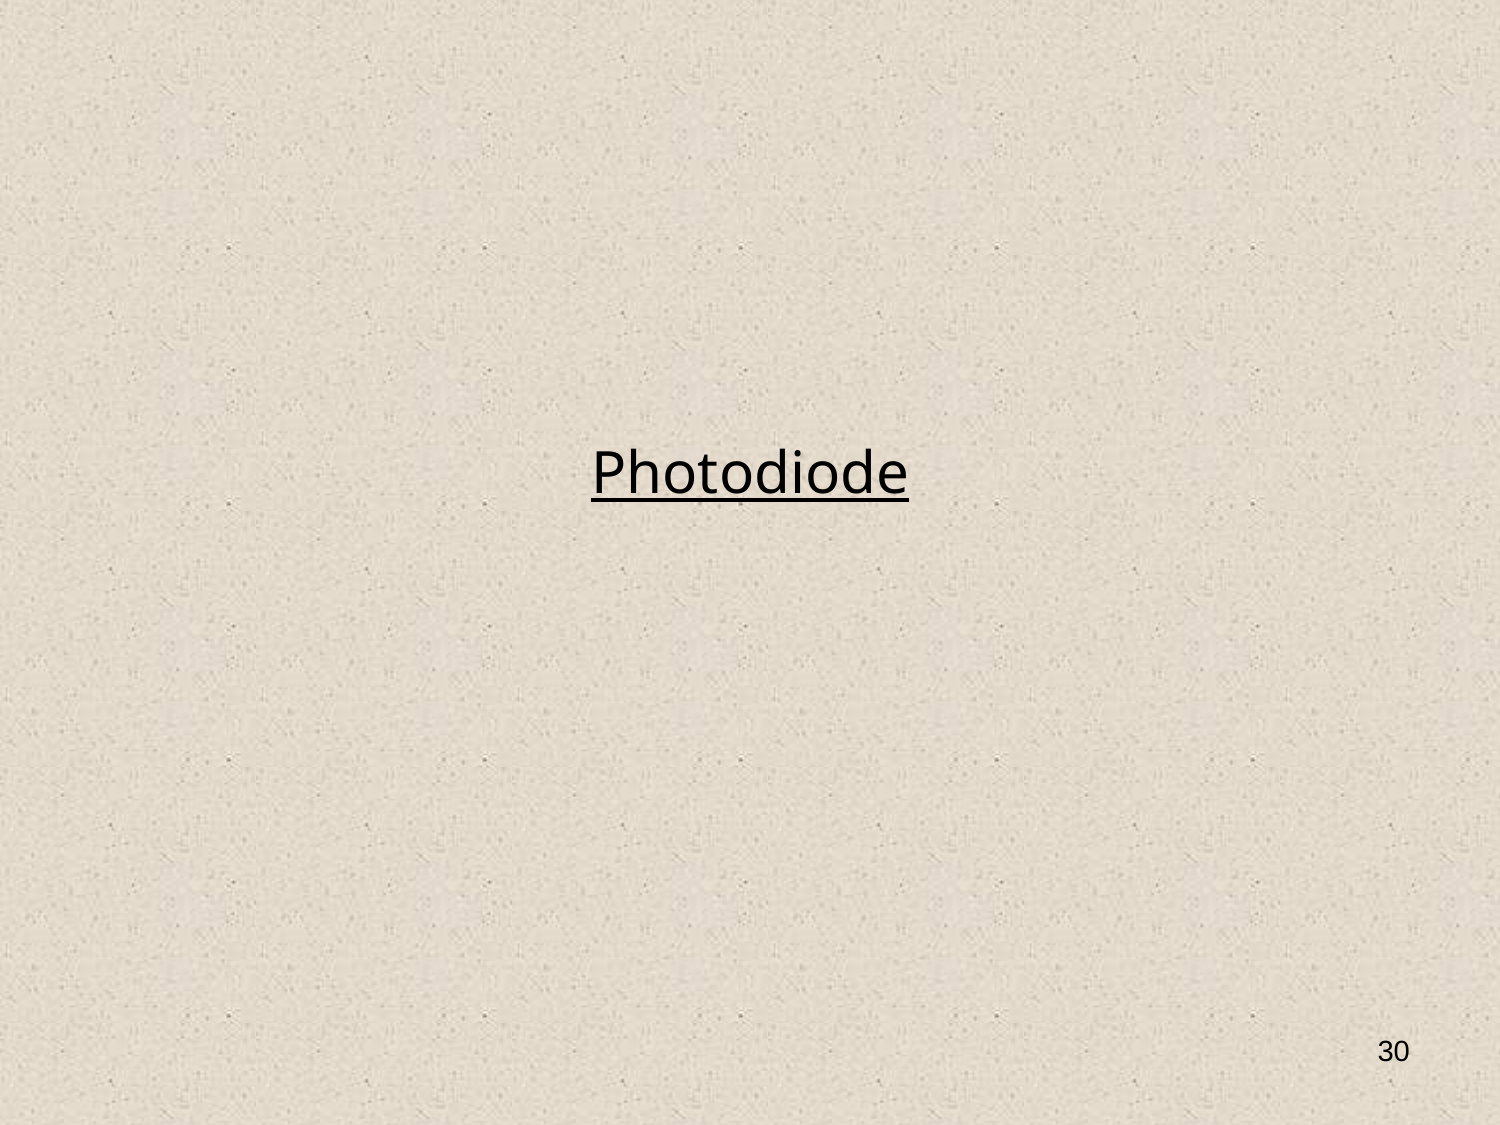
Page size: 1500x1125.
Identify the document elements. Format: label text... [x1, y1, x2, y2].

title Photodiode [112, 349, 1388, 591]
picture [0, 0, 1500, 1125]
slide_number 30 [1074, 1024, 1425, 1103]
